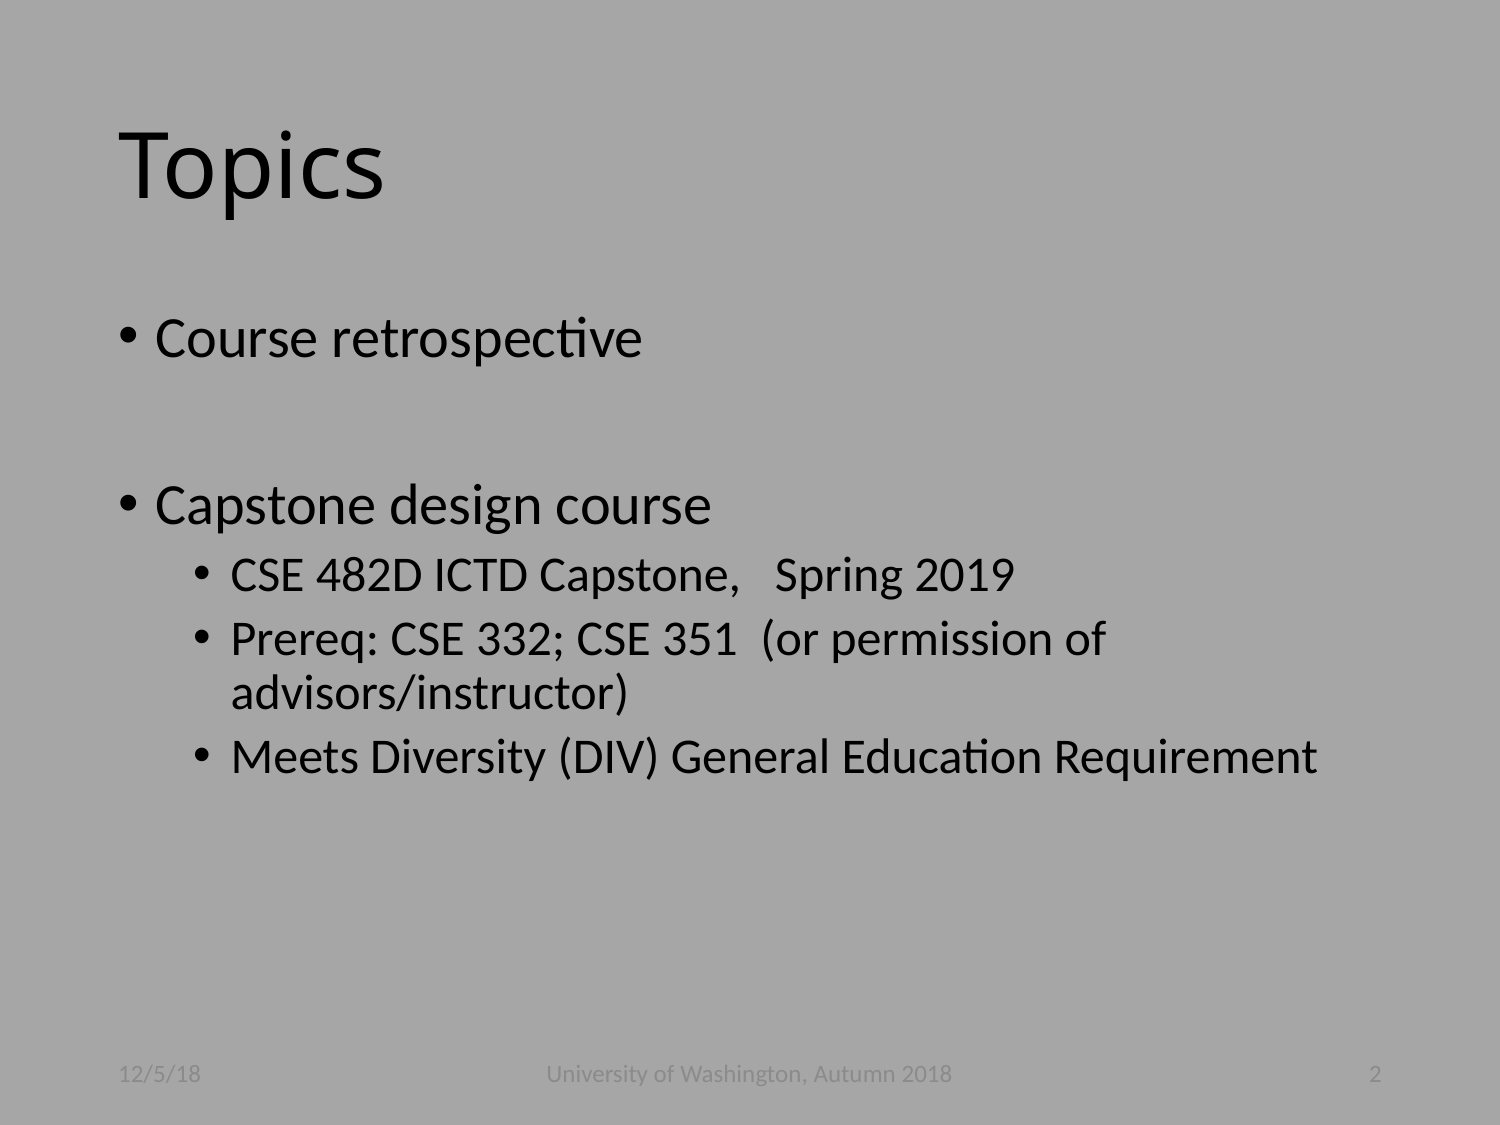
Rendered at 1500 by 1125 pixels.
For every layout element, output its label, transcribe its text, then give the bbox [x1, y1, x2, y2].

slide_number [103, 1042, 441, 1103]
list Course retrospective Capstone design course CSE 482D ICTD Capstone, Spring 2019 Prereq: CSE 332; CSE 351 (or permission of advisors/instructor) Meets Diversity (DIV) General Education Requirement [103, 299, 1397, 1014]
title Topics [103, 59, 1397, 278]
slide_number 2 [1059, 1042, 1397, 1103]
footer University of Washington, Autumn 2018 [496, 1042, 1004, 1103]
